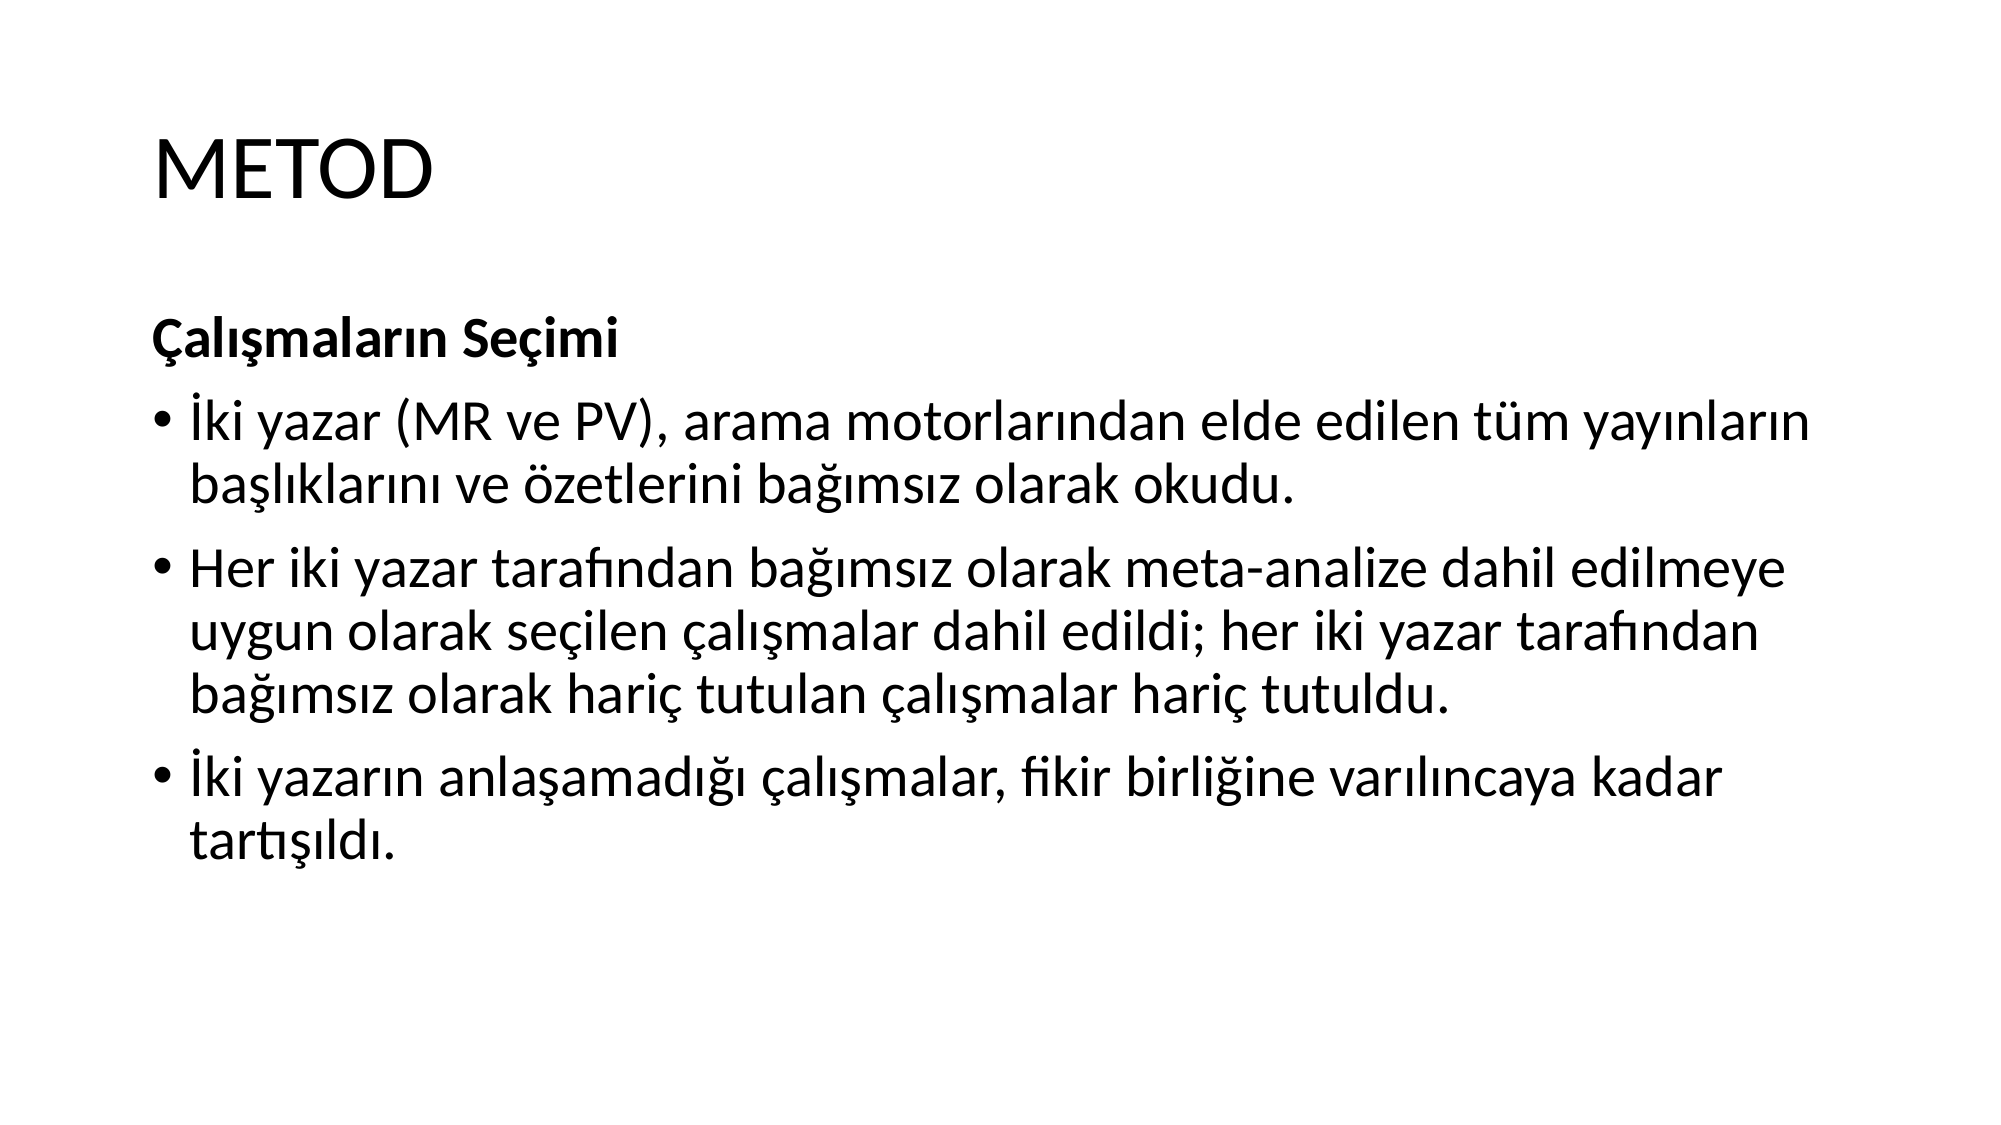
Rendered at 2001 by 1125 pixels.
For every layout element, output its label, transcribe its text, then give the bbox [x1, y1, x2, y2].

title METOD [137, 59, 1863, 278]
list Çalışmaların Seçimi İki yazar (MR ve PV), arama motorlarından elde edilen tüm yayınların başlıklarını ve özetlerini bağımsız olarak okudu. Her iki yazar tarafından bağımsız olarak meta-analize dahil edilmeye uygun olarak seçilen çalışmalar dahil edildi; her iki yazar tarafından bağımsız olarak hariç tutulan çalışmalar hariç tutuldu. İki yazarın anlaşamadığı çalışmalar, fikir birliğine varılıncaya kadar tartışıldı. [137, 299, 1863, 1014]
